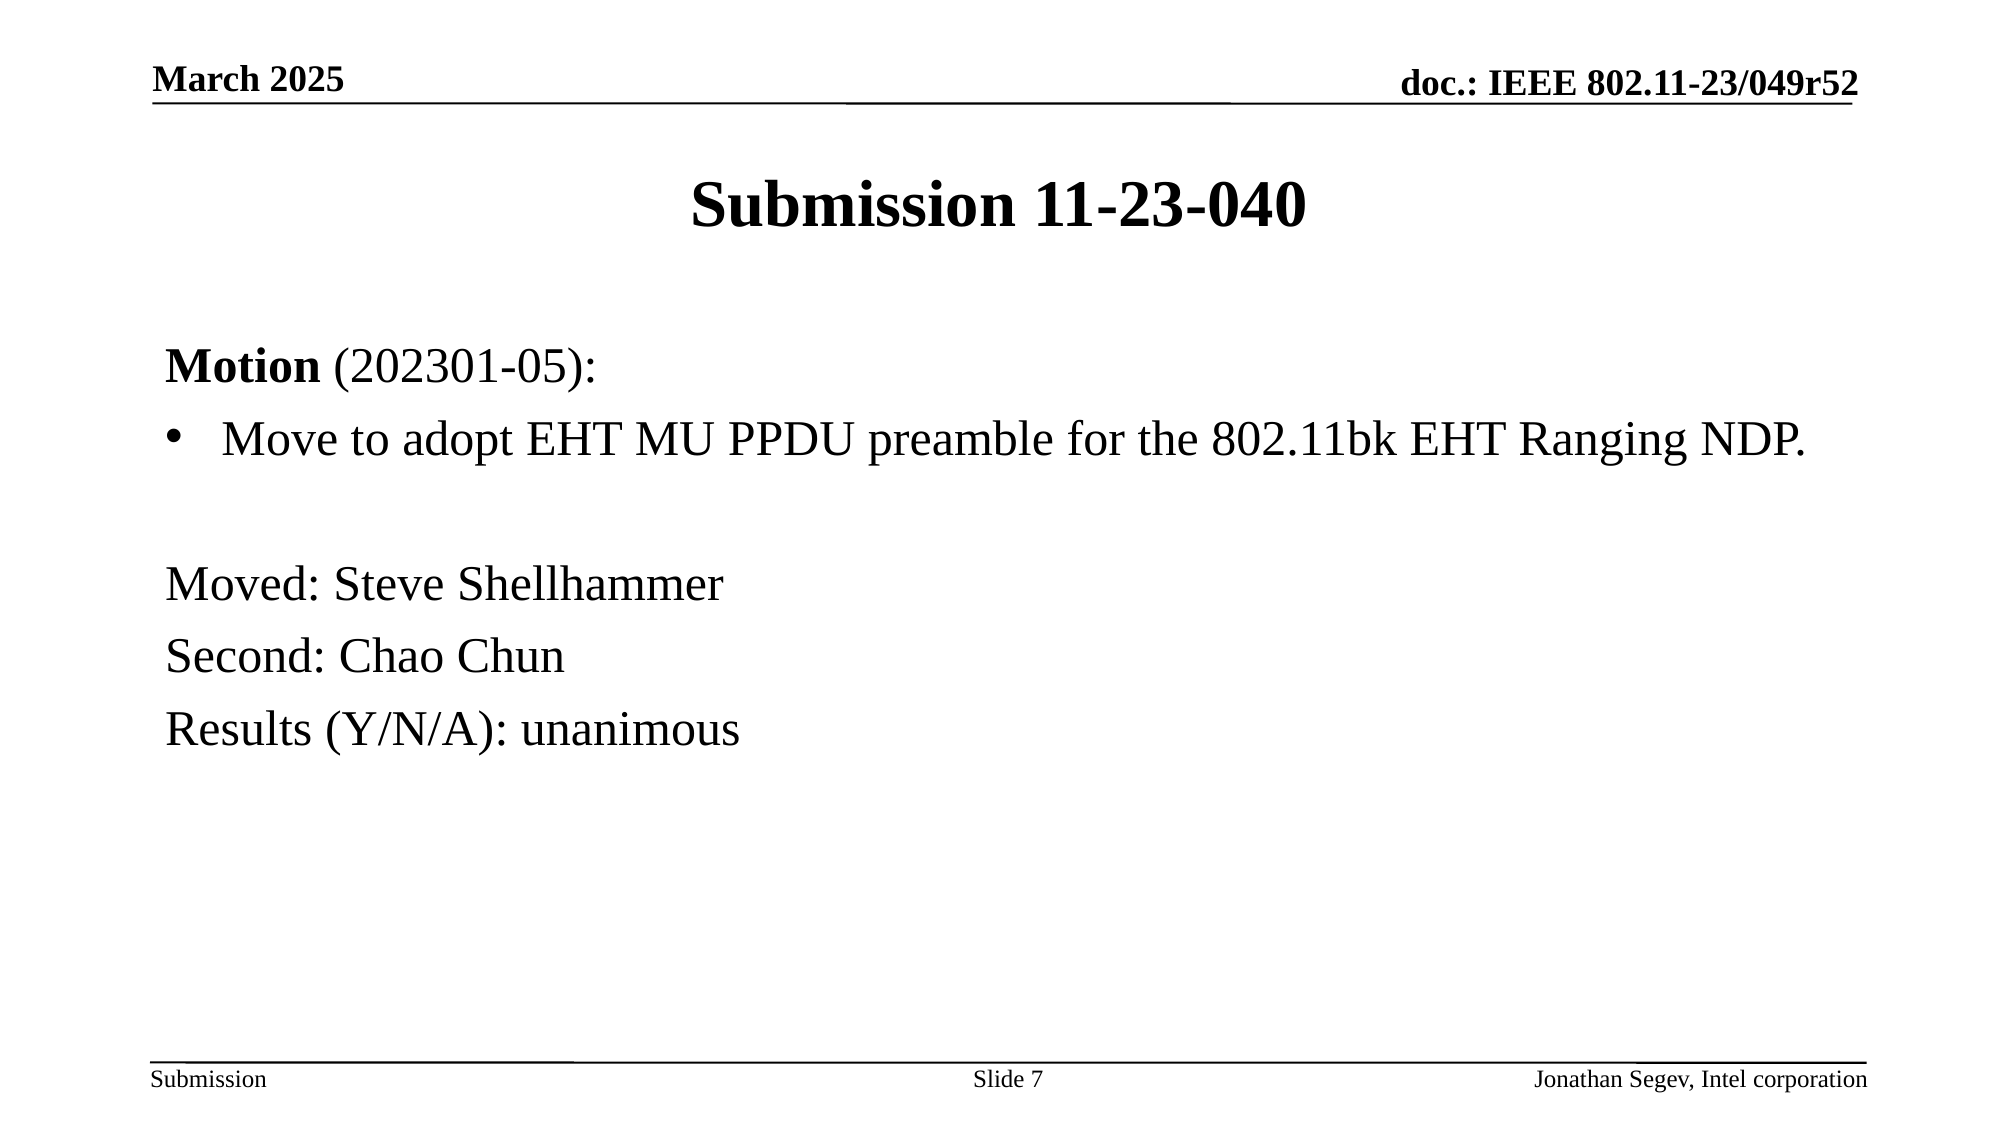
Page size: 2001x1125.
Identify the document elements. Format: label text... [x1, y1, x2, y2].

slide_number Slide 7 [950, 1061, 1067, 1123]
list Motion (202301-05): Move to adopt EHT MU PPDU preamble for the 802.11bk EHT Ranging NDP. Moved: Steve Shellhammer Second: Chao Chun Results (Y/N/A): unanimous [149, 324, 1850, 1000]
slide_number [152, 54, 563, 100]
footer Jonathan Segev, Intel corporation [1171, 1061, 1869, 1093]
title Submission 11-23-040 [149, 112, 1850, 288]
